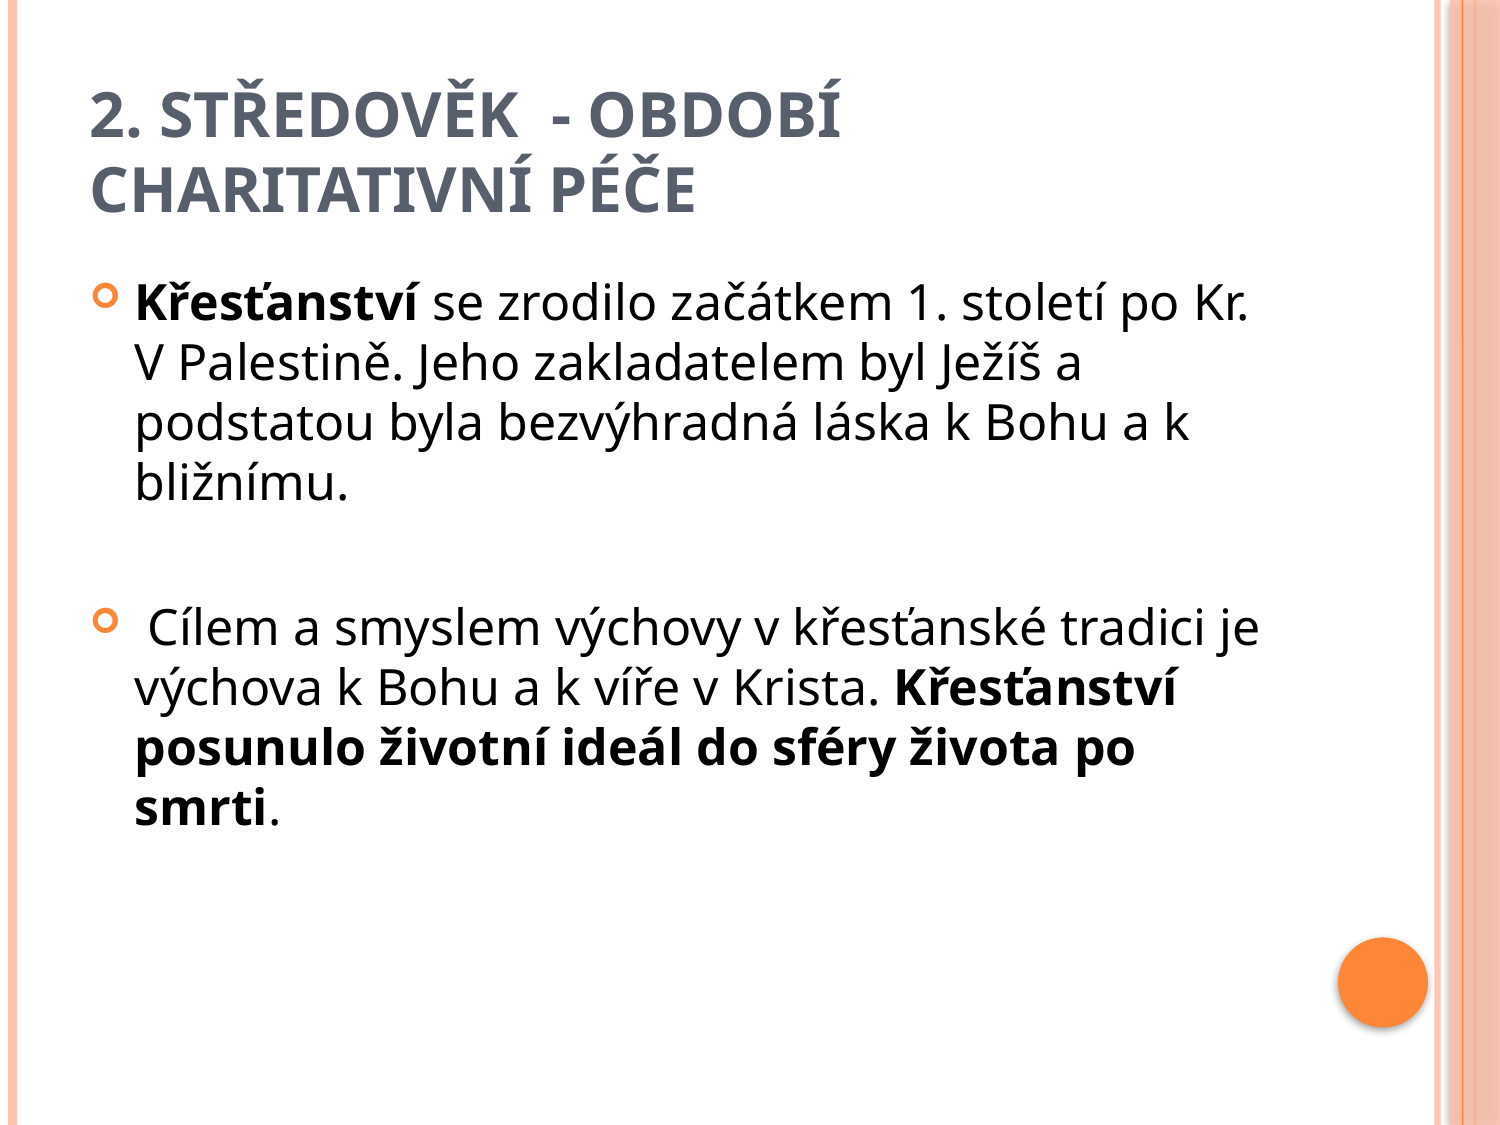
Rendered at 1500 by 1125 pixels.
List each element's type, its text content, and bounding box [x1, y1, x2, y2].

list Křesťanství se zrodilo začátkem 1. století po Kr. V Palestině. Jeho zakladatelem byl Ježíš a podstatou byla bezvýhradná láska k Bohu a k bližnímu. Cílem a smyslem výchovy v křesťanské tradici je výchova k Bohu a k víře v Krista. Křesťanství posunulo životní ideál do sféry života po smrti. [75, 262, 1300, 1062]
title 2. Středověk - období charitativní péče [75, 45, 1300, 233]
